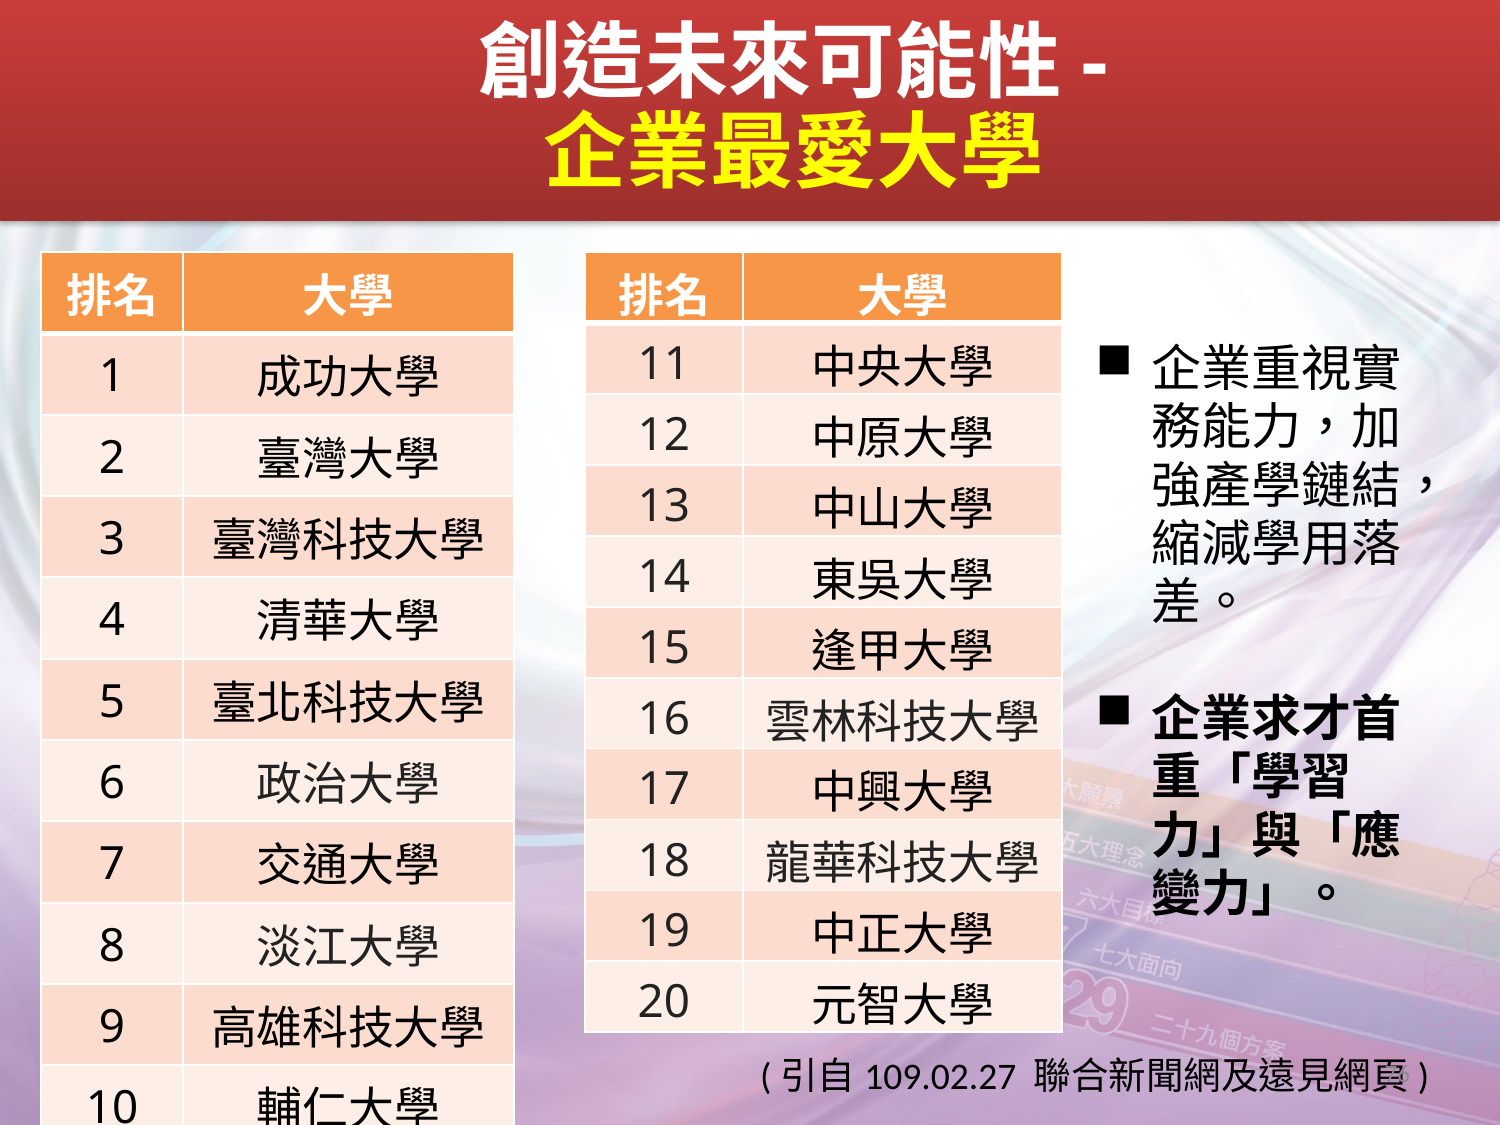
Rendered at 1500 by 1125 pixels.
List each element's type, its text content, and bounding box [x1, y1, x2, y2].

table_cell 雲林科技大學 [744, 679, 1061, 748]
table_cell 12 [586, 395, 742, 464]
table_cell 元智大學 [744, 962, 1061, 1031]
table_header 排名 [42, 253, 182, 331]
table_cell 中興大學 [744, 749, 1061, 819]
text_box (引自109.02.27 聯合新聞網及遠見網頁) [745, 1045, 1444, 1105]
table_cell 臺北科技大學 [184, 660, 513, 739]
table_cell 臺灣大學 [184, 416, 513, 495]
slide_number 76 [1074, 1042, 1425, 1103]
table_cell 龍華科技大學 [744, 820, 1061, 890]
table_cell 成功大學 [184, 336, 513, 414]
table_cell 3 [42, 497, 182, 576]
table_cell 19 [586, 891, 742, 960]
table_cell 中央大學 [744, 326, 1061, 393]
table_cell 15 [586, 608, 742, 677]
table_cell 4 [42, 578, 182, 658]
table_cell 高雄科技大學 [184, 985, 513, 1064]
table_cell 20 [586, 962, 742, 1031]
table_cell 14 [586, 537, 742, 606]
table_cell 清華大學 [184, 578, 513, 658]
table_header 大學 [744, 253, 1061, 320]
table_cell 逢甲大學 [744, 608, 1061, 677]
text_box 企業重視實務能力，加強產學鏈結，縮減學用落差。 企業求才首重「學習力」與「應變力」。 [1080, 330, 1421, 929]
table_cell 政治大學 [184, 741, 513, 820]
table_cell 中山大學 [744, 466, 1061, 535]
table_cell 18 [586, 820, 742, 890]
table_cell 9 [42, 985, 182, 1064]
table_cell 臺灣科技大學 [184, 497, 513, 576]
table_cell 13 [586, 466, 742, 535]
table_cell 中正大學 [744, 891, 1061, 960]
table_cell 2 [42, 416, 182, 495]
table_header 排名 [586, 253, 742, 320]
table_cell 淡江大學 [184, 904, 513, 983]
table_cell 輔仁大學 [184, 1066, 513, 1125]
table_cell 5 [42, 660, 182, 739]
table_cell 7 [42, 822, 182, 902]
picture [0, 221, 1500, 1125]
table_cell 11 [586, 326, 742, 393]
table_cell 中原大學 [744, 395, 1061, 464]
table_cell 10 [42, 1066, 182, 1125]
table_cell 東吳大學 [744, 537, 1061, 606]
table_cell 17 [586, 749, 742, 819]
table_cell 交通大學 [184, 822, 513, 902]
table_cell 16 [586, 679, 742, 748]
table_header 大學 [184, 253, 513, 331]
table_cell 8 [42, 904, 182, 983]
table_cell 6 [42, 741, 182, 820]
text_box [0, 0, 1500, 221]
table_cell 1 [42, 336, 182, 414]
